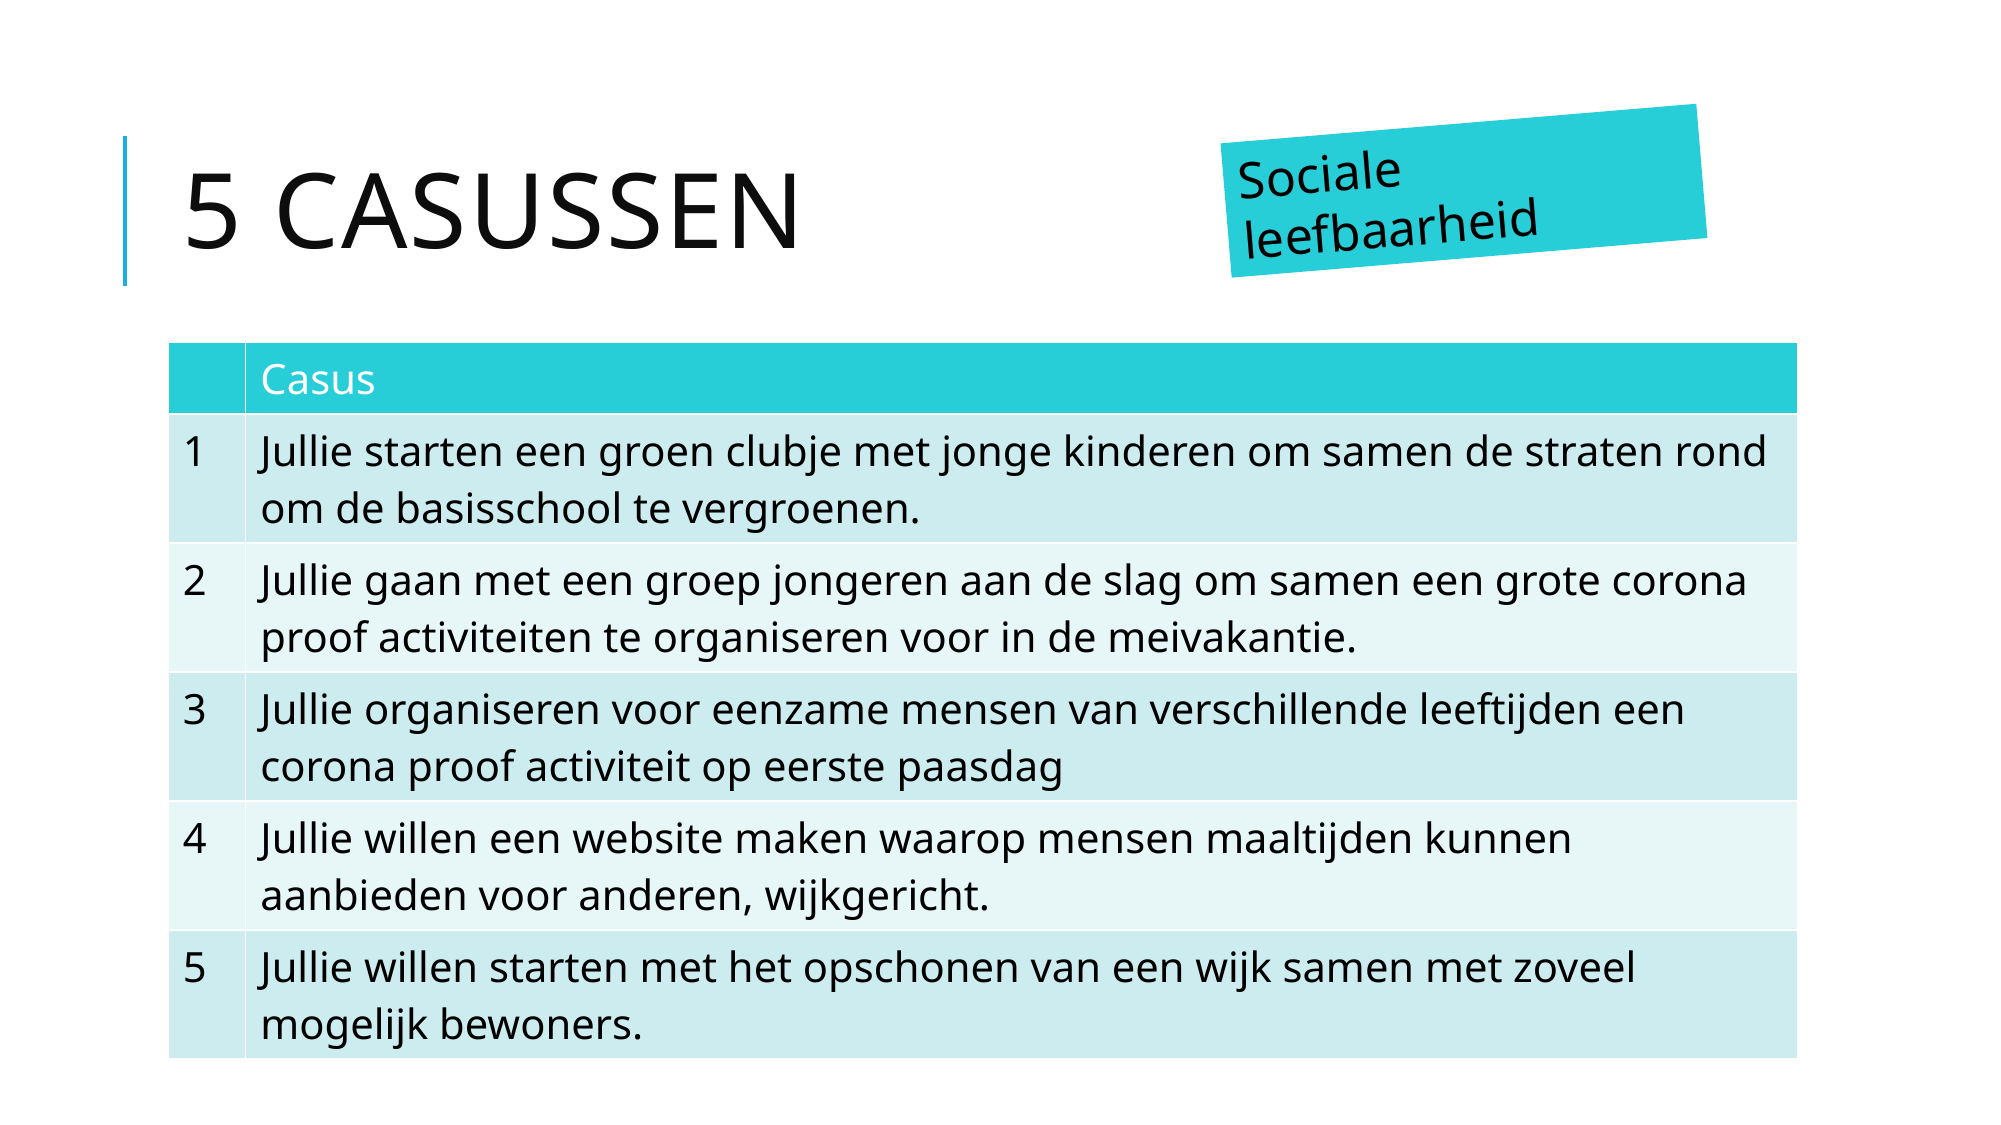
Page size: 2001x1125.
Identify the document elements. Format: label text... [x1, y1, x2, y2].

table_header Casus [246, 343, 1797, 413]
table_header [169, 343, 245, 413]
title 5 Casussen [168, 96, 1763, 341]
table_cell 2 [169, 544, 245, 671]
table_cell 1 [169, 415, 245, 542]
table_cell Jullie willen starten met het opschonen van een wijk samen met zoveel mogelijk bewoners. [246, 931, 1797, 1058]
table_cell 5 [169, 931, 245, 1058]
table_cell Jullie organiseren voor eenzame mensen van verschillende leeftijden een corona proof activiteit op eerste paasdag [246, 673, 1797, 800]
table_cell Jullie willen een website maken waarop mensen maaltijden kunnen aanbieden voor anderen, wijkgericht. [246, 802, 1797, 929]
text_box Sociale leefbaarheid [1220, 103, 1708, 278]
table_cell Jullie starten een groen clubje met jonge kinderen om samen de straten rond om de basisschool te vergroenen. [246, 415, 1797, 542]
table_cell Jullie gaan met een groep jongeren aan de slag om samen een grote corona proof activiteiten te organiseren voor in de meivakantie. [246, 544, 1797, 671]
table_cell 3 [169, 673, 245, 800]
table_cell 4 [169, 802, 245, 929]
